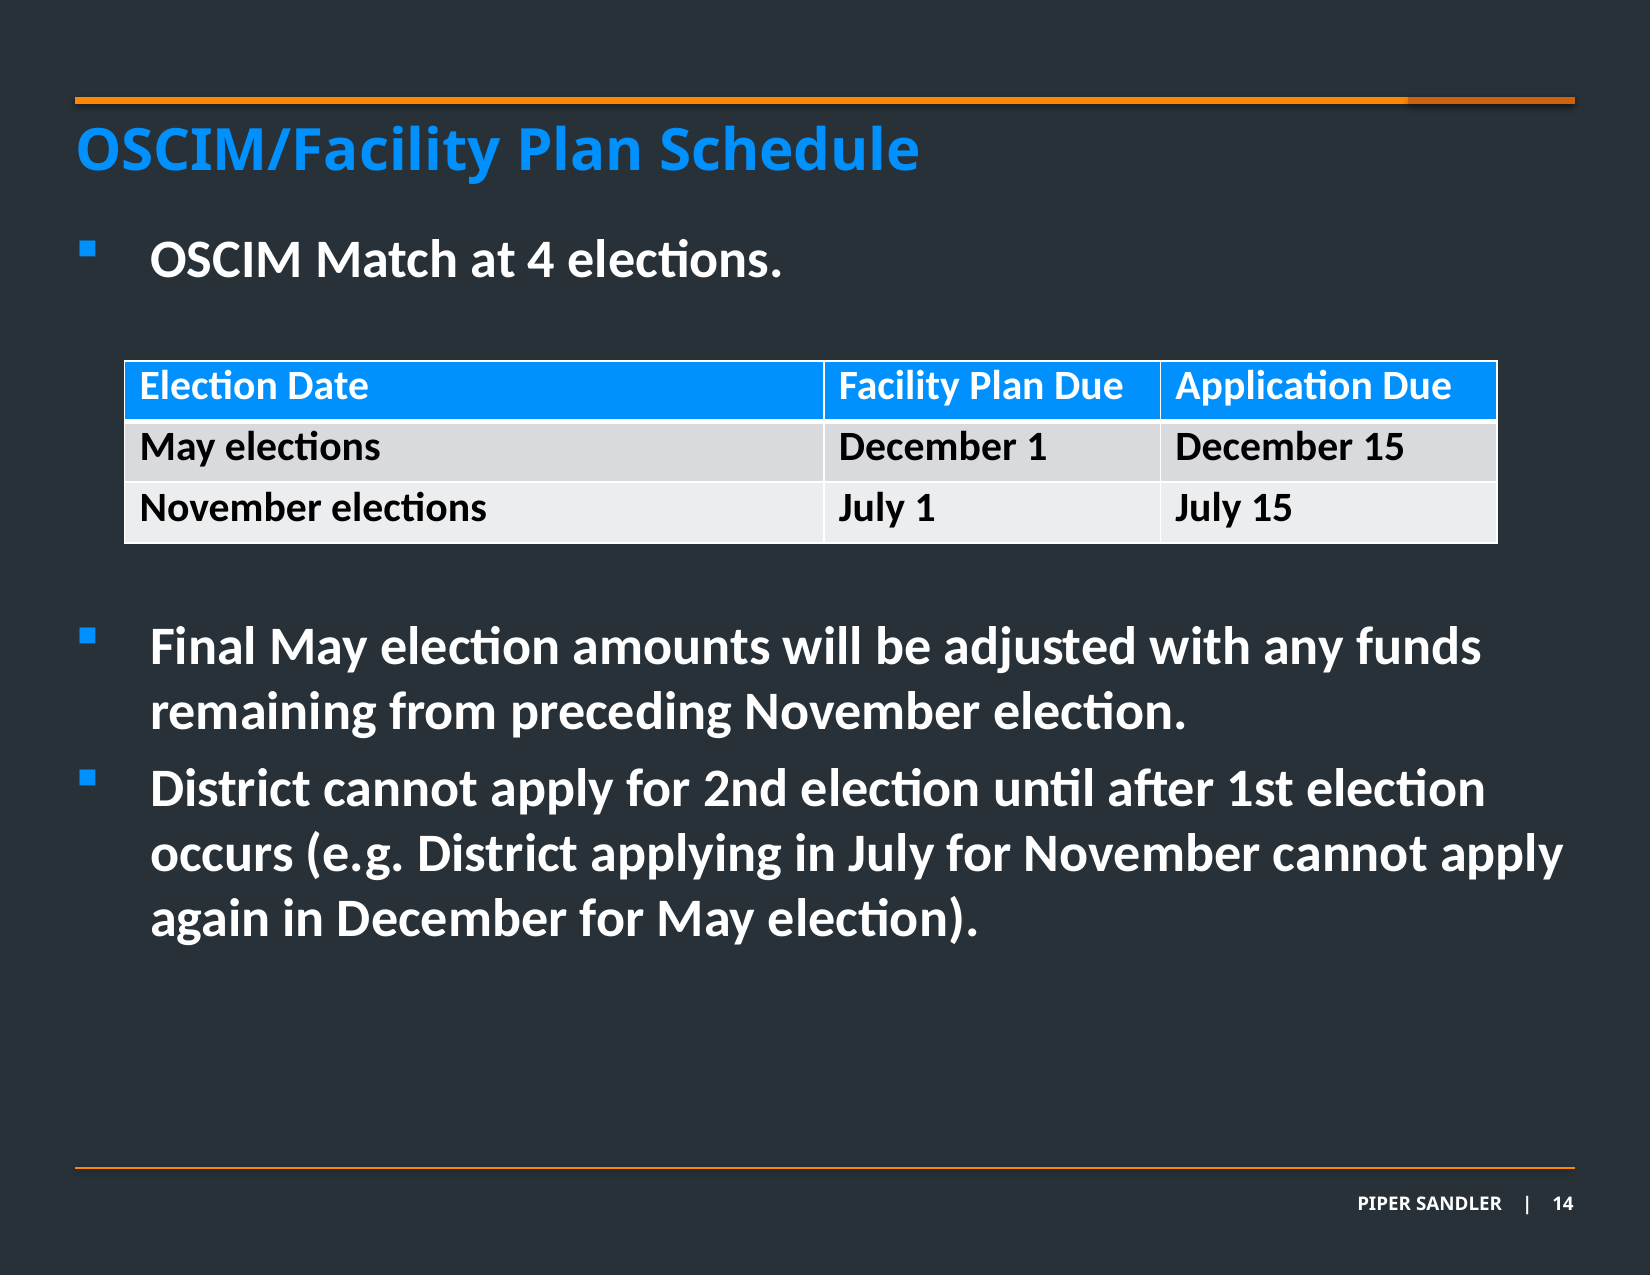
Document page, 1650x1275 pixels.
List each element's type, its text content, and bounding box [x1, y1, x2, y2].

table_header Election Date [125, 362, 823, 419]
table_cell July 1 [825, 483, 1160, 542]
list OSCIM Match at 4 elections. Final May election amounts will be adjusted with any funds remaining from preceding November election. District cannot apply for 2nd election until after 1st election occurs (e.g. District applying in July for November cannot apply again in December for May election). [75, 222, 1575, 1133]
table_cell July 15 [1161, 483, 1496, 542]
table_cell May elections [125, 424, 823, 481]
table_cell December 1 [825, 424, 1160, 481]
table_cell December 15 [1161, 424, 1496, 481]
table_cell November elections [125, 483, 823, 542]
list OSCIM/Facility Plan Schedule [75, 112, 1575, 179]
table_header Application Due [1161, 362, 1496, 419]
table_header Facility Plan Due [825, 362, 1160, 419]
